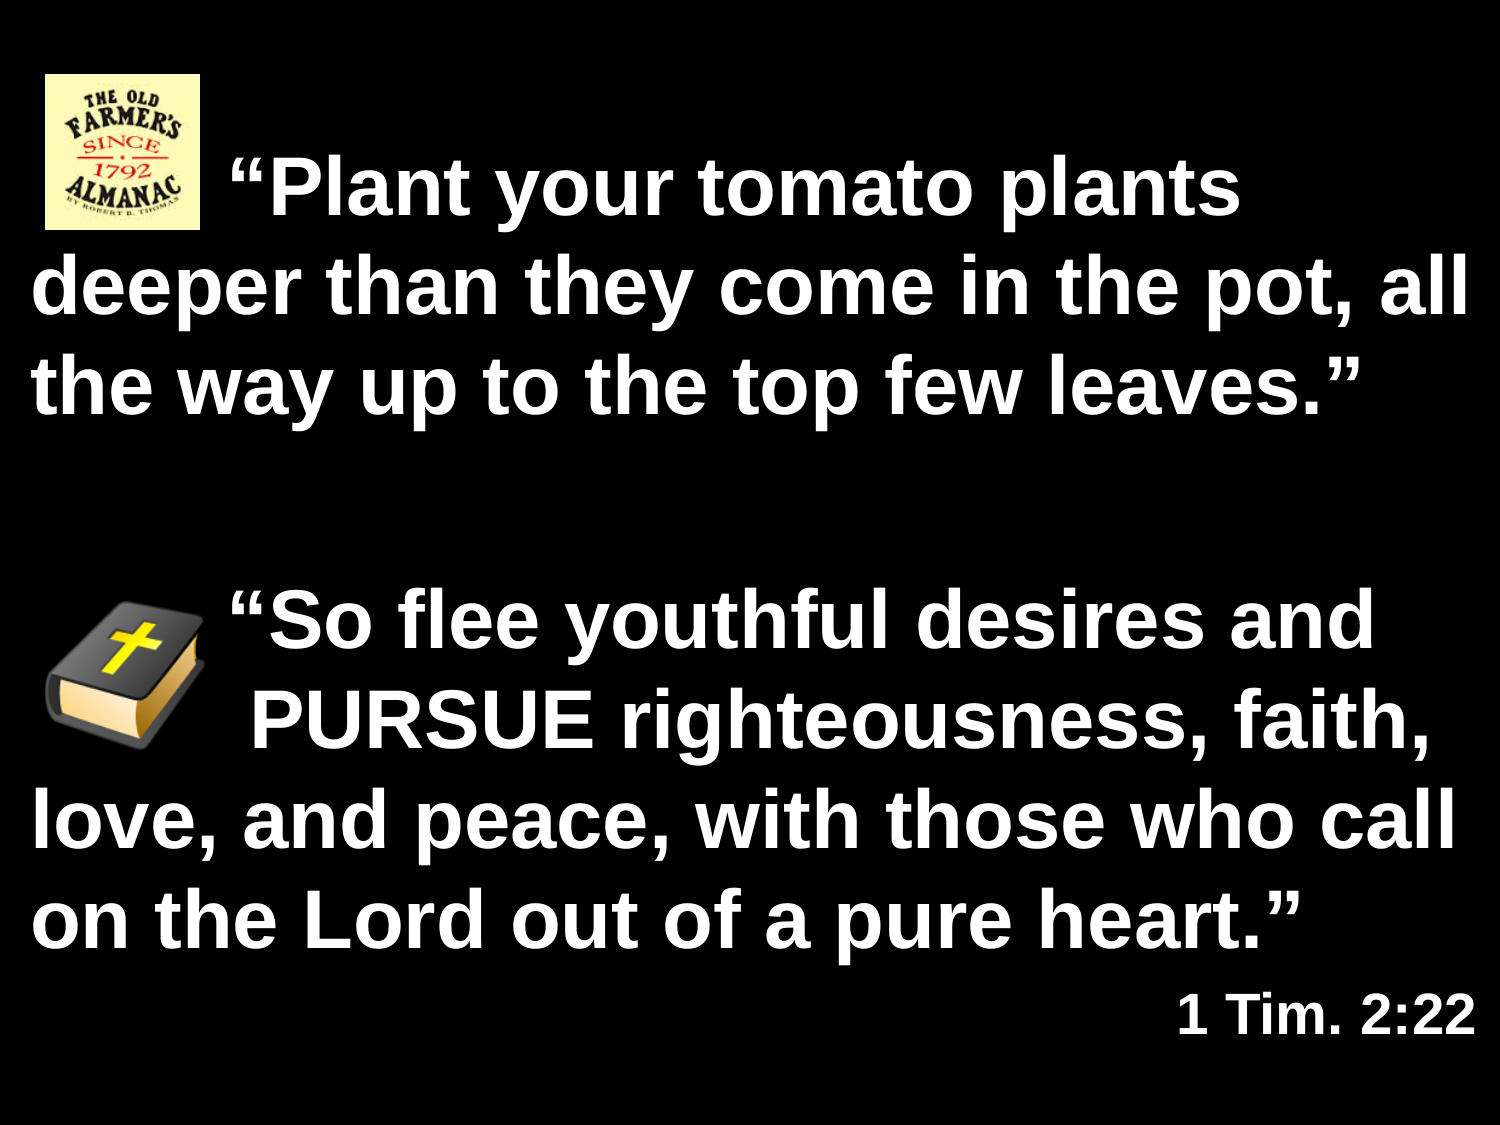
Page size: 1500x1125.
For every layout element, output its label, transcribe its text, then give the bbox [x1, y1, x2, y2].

picture [45, 74, 201, 230]
list “Plant your tomato plants deeper than they come in the pot, all the way up to the top few leaves.” “So flee youthful desires and PURSUE righteousness, faith, love, and peace, with those who call on the Lord out of a pure heart.” 1 Tim. 2:22 [0, 0, 1500, 1125]
picture [45, 595, 209, 759]
